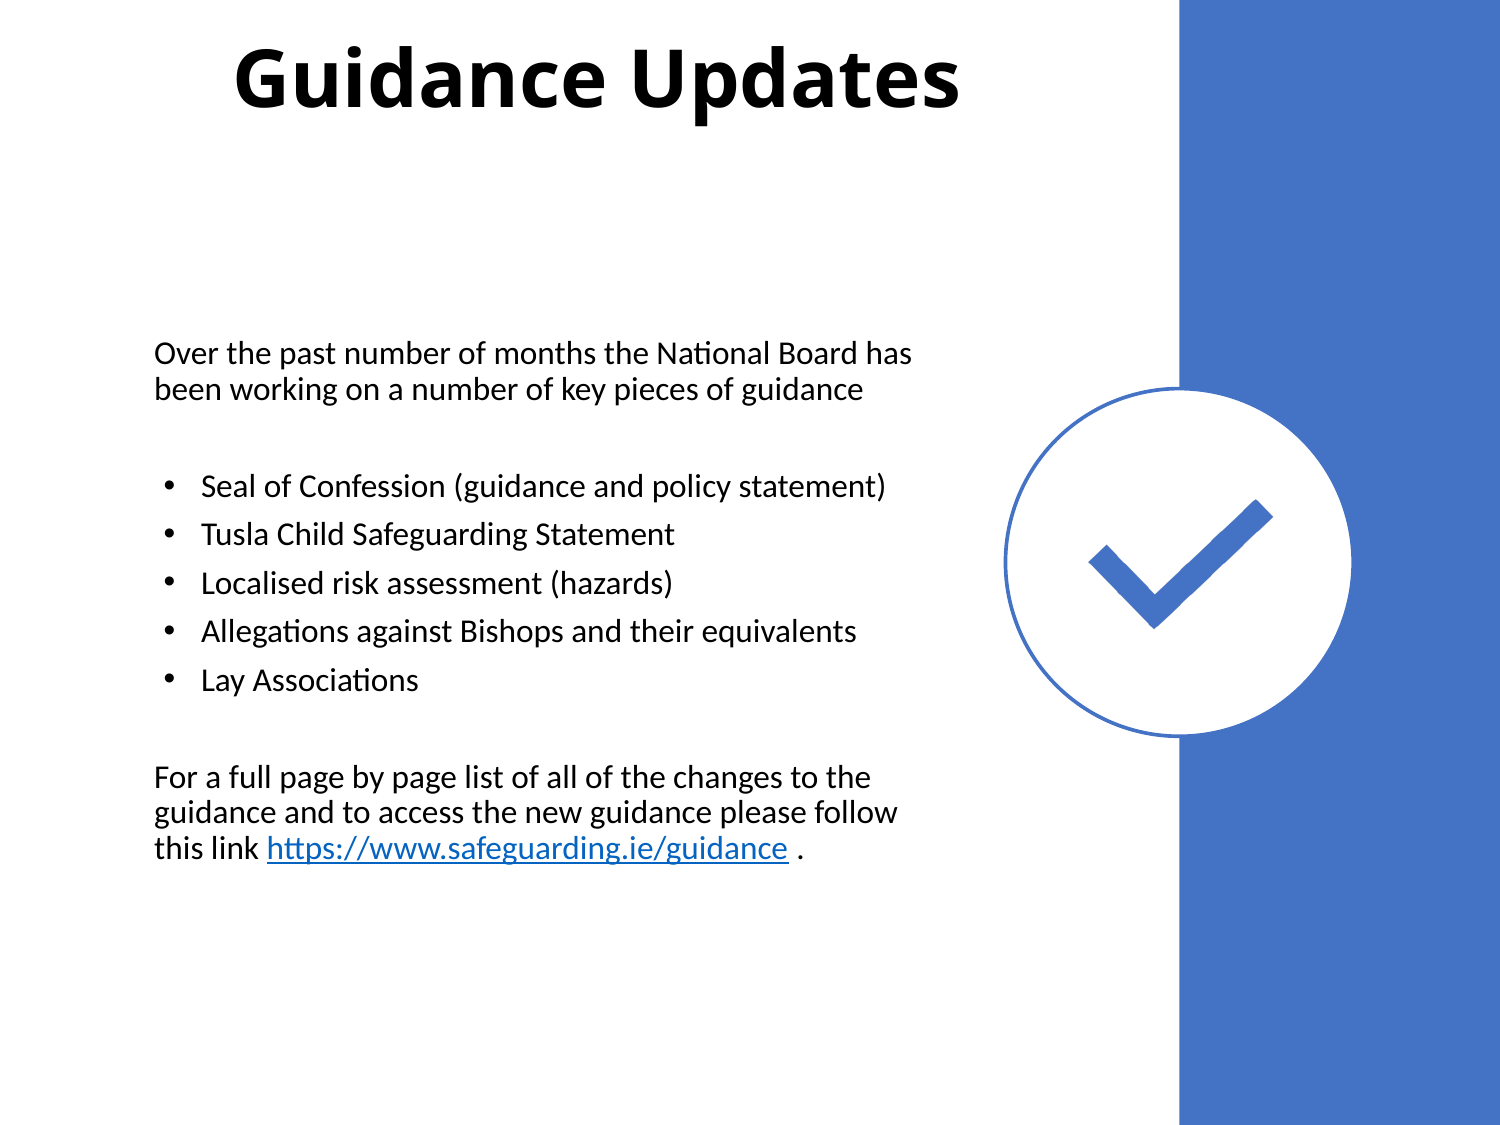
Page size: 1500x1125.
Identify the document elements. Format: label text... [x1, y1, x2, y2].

text_box [1178, 0, 1500, 1125]
text_box Guidance Updates [137, 0, 1057, 163]
text_box Over the past number of months the National Board has been working on a number of key pieces of guidance Seal of Confession (guidance and policy statement) Tusla Child Safeguarding Statement Localised risk assessment (hazards) Allegations against Bishops and their equivalents Lay Associations For a full page by page list of all of the changes to the guidance and to access the new guidance please follow this link https://www.safeguarding.ie/guidance . [139, 290, 965, 913]
text_box [1004, 387, 1355, 738]
picture [1086, 469, 1275, 658]
